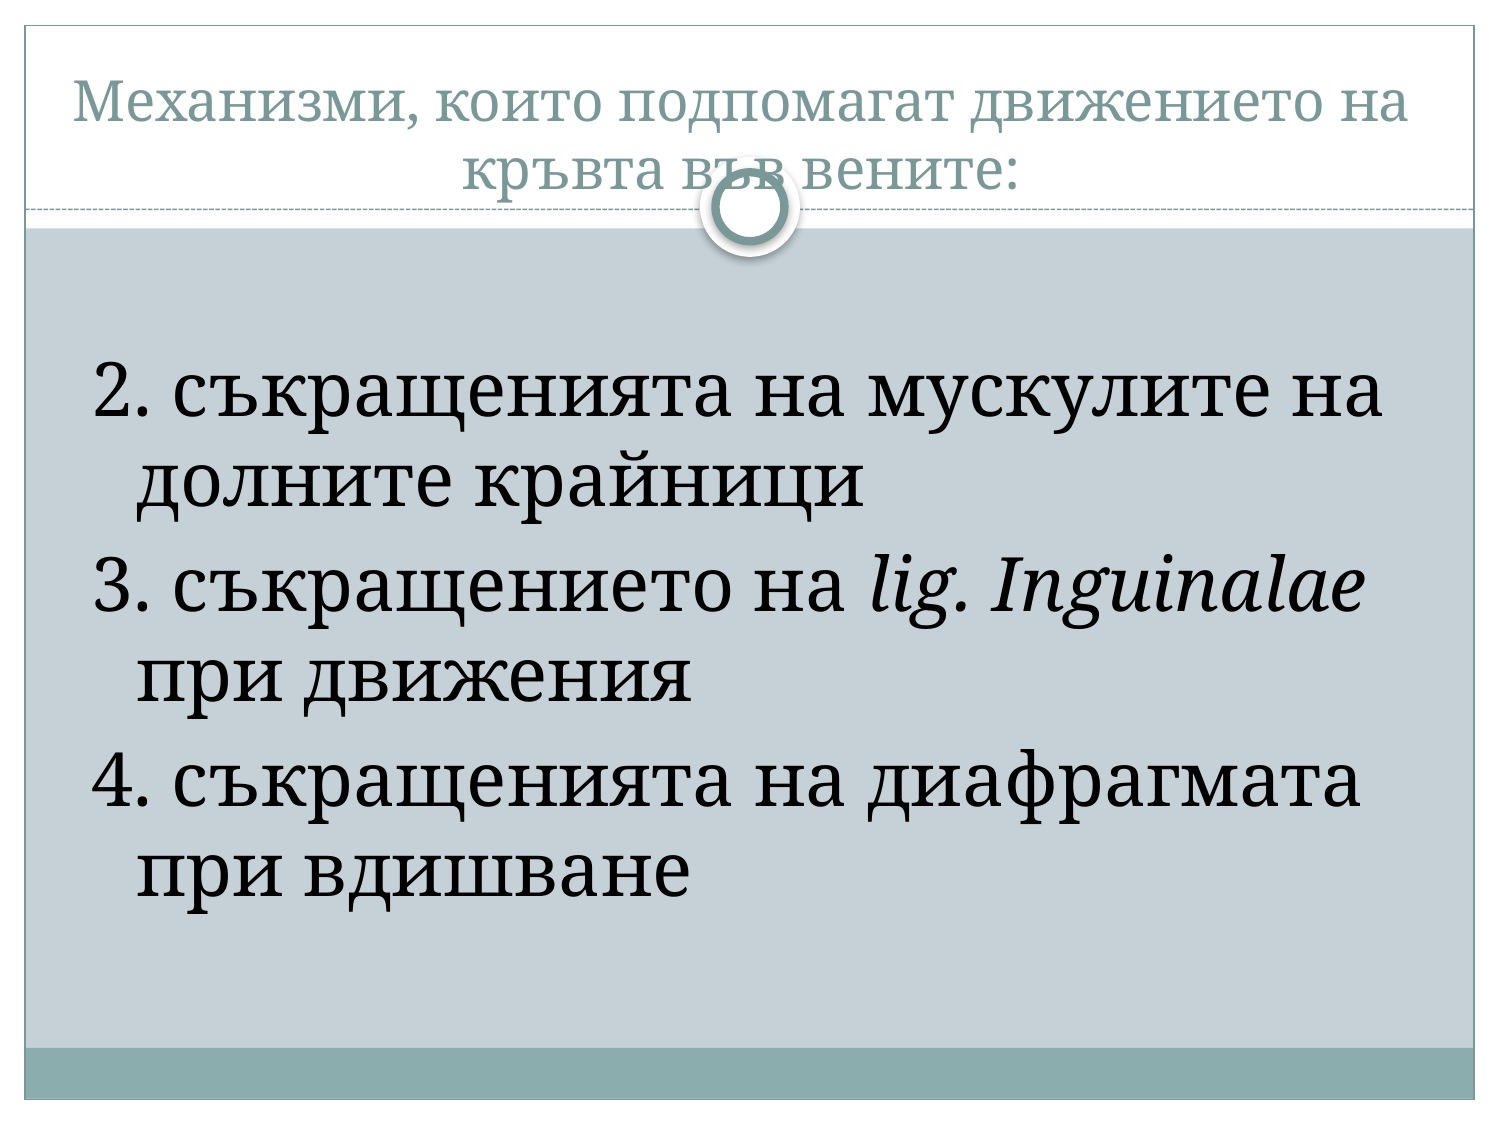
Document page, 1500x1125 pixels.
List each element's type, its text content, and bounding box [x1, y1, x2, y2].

title Механизми, които подпомагат движението на кръвта във вените: [41, 54, 1442, 209]
list 2. съкращенията на мускулите на долните крайници 3. съкращението на lig. Inguinalae при движения 4. съкращенията на диафрагмата при вдишване [76, 333, 1427, 1125]
